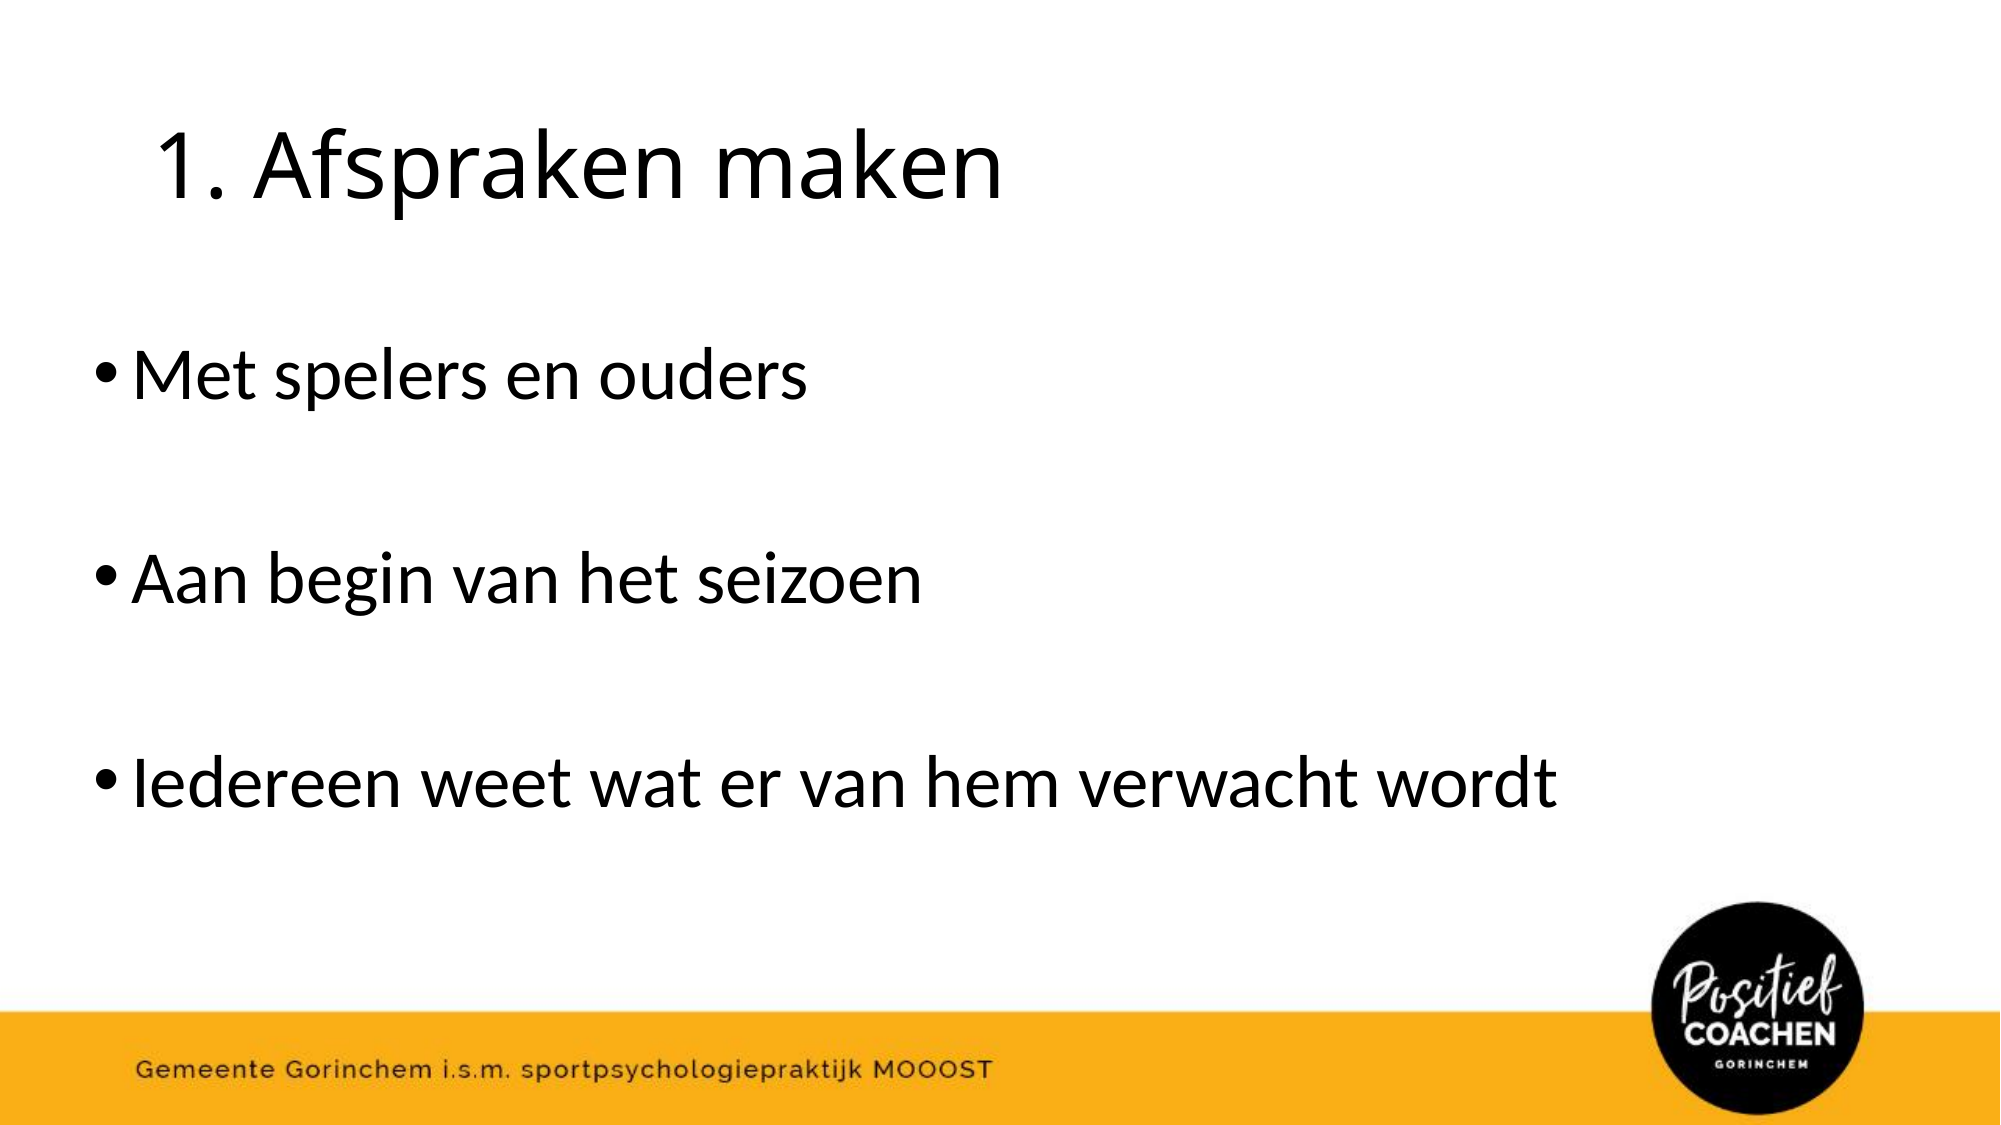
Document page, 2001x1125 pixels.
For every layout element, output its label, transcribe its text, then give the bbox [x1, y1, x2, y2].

list Met spelers en ouders Aan begin van het seizoen Iedereen weet wat er van hem verwacht wordt [78, 216, 2000, 1014]
picture [0, 889, 2000, 1125]
title 1. Afspraken maken [137, 59, 1970, 216]
